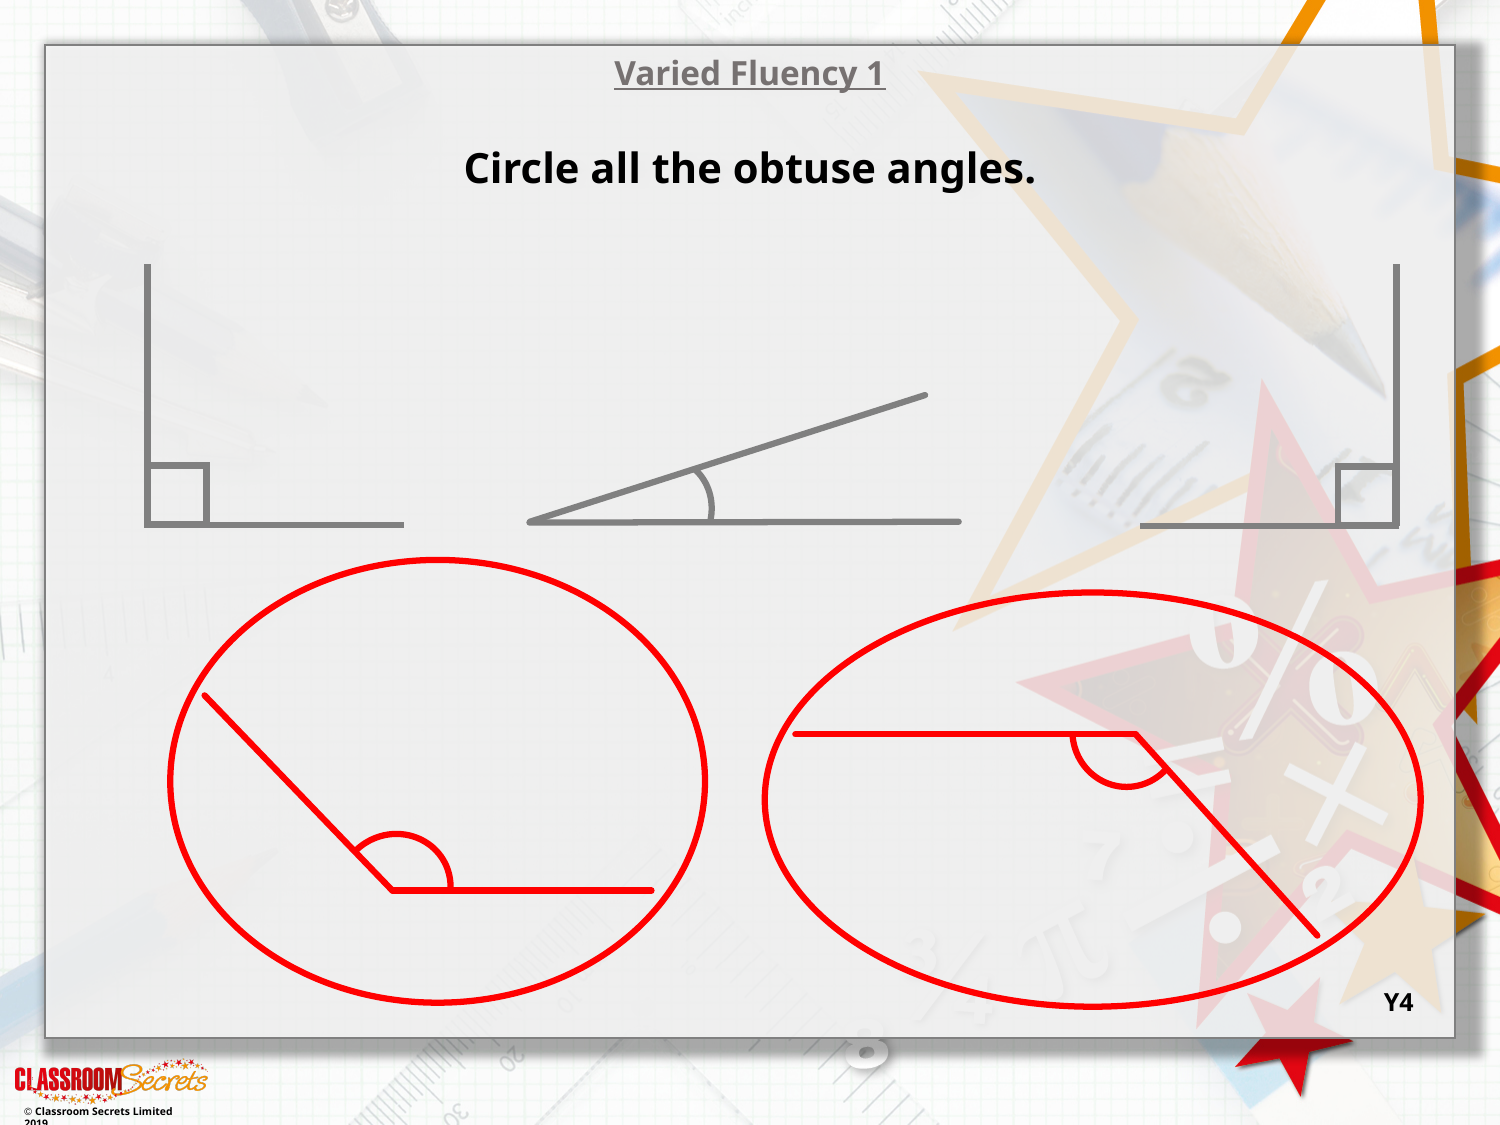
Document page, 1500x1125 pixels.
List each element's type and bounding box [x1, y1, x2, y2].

picture [0, 0, 1500, 1125]
text_box [9, 1058, 213, 1125]
text_box [204, 695, 652, 891]
text_box [529, 395, 926, 521]
text_box [1135, 734, 1318, 936]
